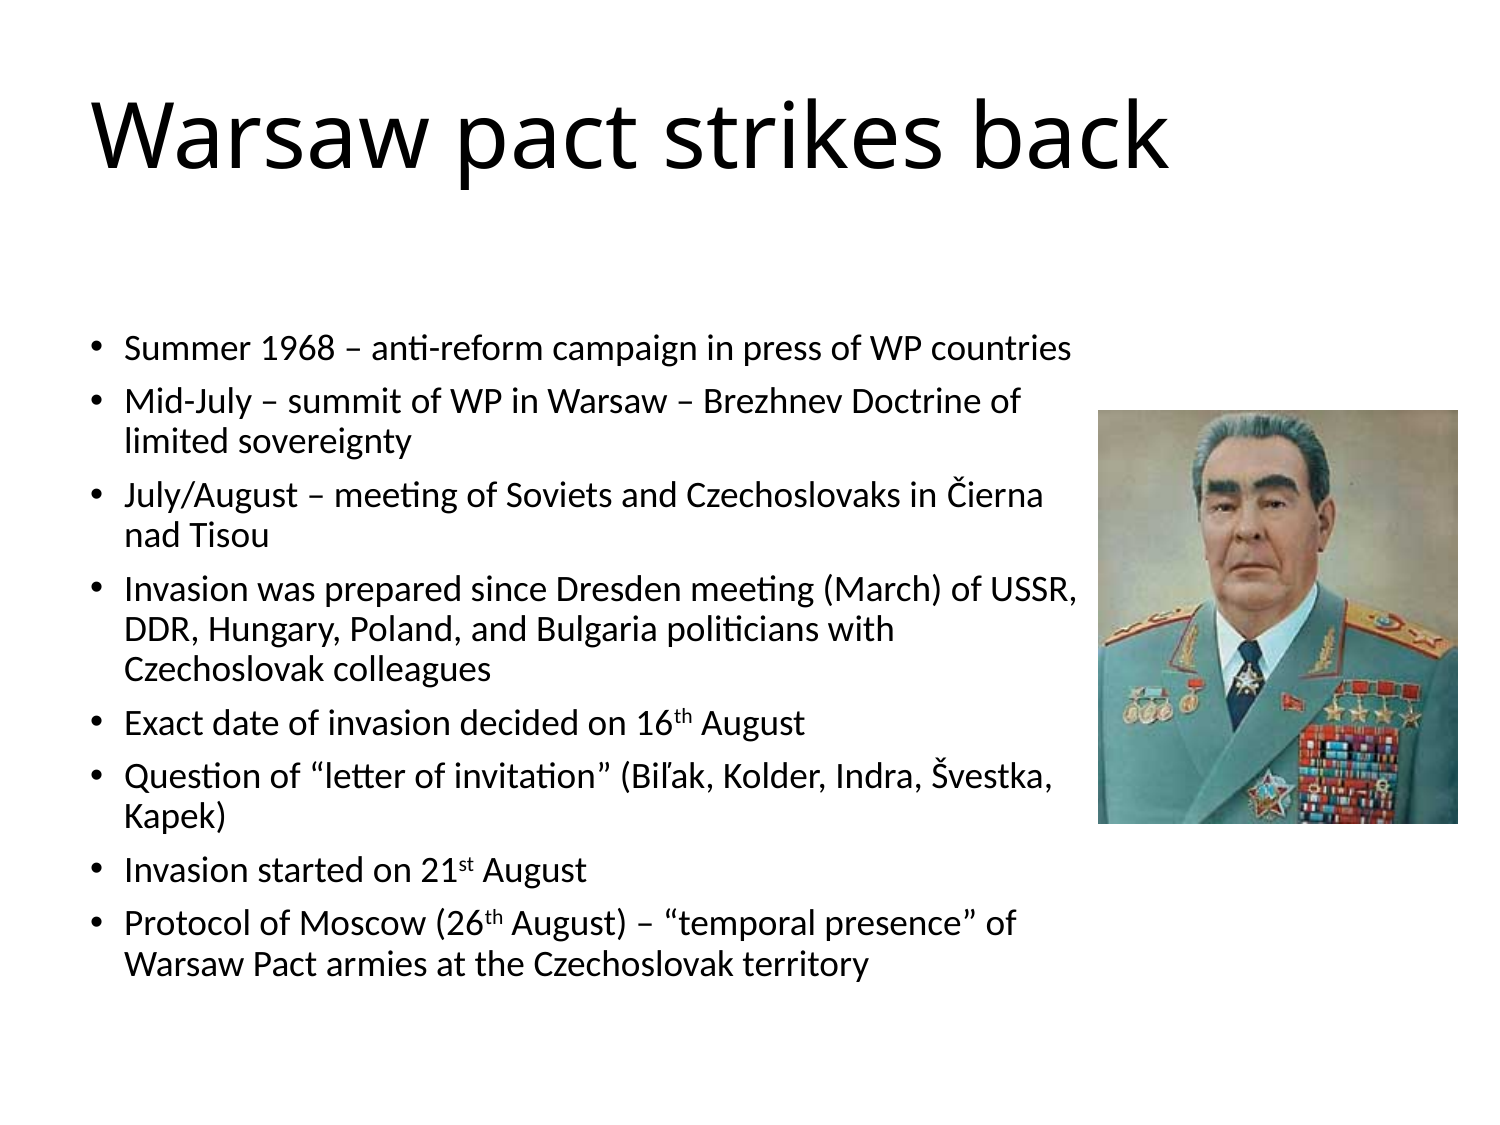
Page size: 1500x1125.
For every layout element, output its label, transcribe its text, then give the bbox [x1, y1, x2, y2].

list Summer 1968 – anti-reform campaign in press of WP countries Mid-July – summit of WP in Warsaw – Brezhnev Doctrine of limited sovereignty July/August – meeting of Soviets and Czechoslovaks in Čierna nad Tisou Invasion was prepared since Dresden meeting (March) of USSR, DDR, Hungary, Poland, and Bulgaria politicians with Czechoslovak colleagues Exact date of invasion decided on 16th August Question of “letter of invitation” (Biľak, Kolder, Indra, Švestka, Kapek) Invasion started on 21st August Protocol of Moscow (26th August) – “temporal presence” of Warsaw Pact armies at the Czechoslovak territory [75, 262, 1110, 1005]
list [1098, 410, 1458, 824]
title Warsaw pact strikes back [75, 45, 1425, 233]
